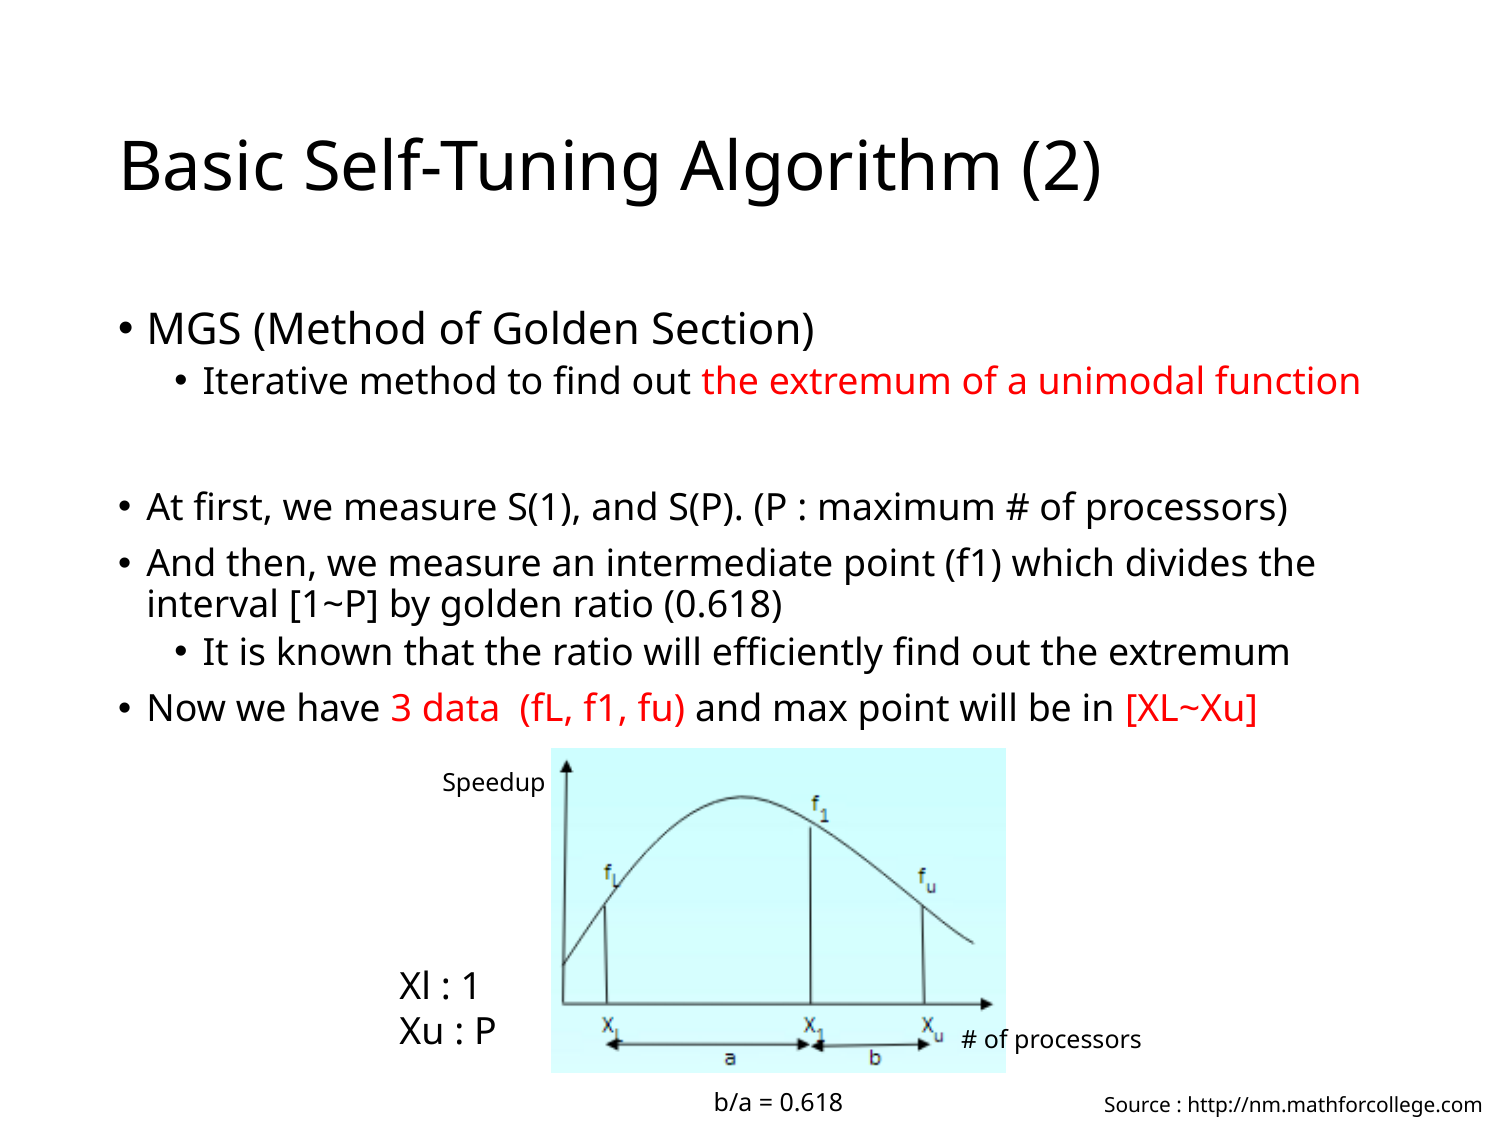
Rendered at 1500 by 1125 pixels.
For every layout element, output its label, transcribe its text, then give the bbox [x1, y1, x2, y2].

title Basic Self-Tuning Algorithm (2) [103, 59, 1397, 278]
text_box Source : http://nm.mathforcollege.com [1089, 1084, 1498, 1125]
text_box Xl : 1 Xu : P [384, 955, 512, 1060]
text_box # of processors [1006, 1015, 1158, 1061]
list MGS (Method of Golden Section) Iterative method to find out the extremum of a unimodal function At first, we measure S(1), and S(P). (P : maximum # of processors) And then, we measure an intermediate point (f1) which divides the interval [1~P] by golden ratio (0.618) It is known that the ratio will efficiently find out the extremum Now we have 3 data (fL, f1, fu) and max point will be in [XL~Xu] [103, 299, 1397, 1014]
picture [551, 748, 1006, 1073]
text_box Speedup [427, 759, 551, 805]
text_box b/a = 0.618 [698, 1079, 859, 1125]
